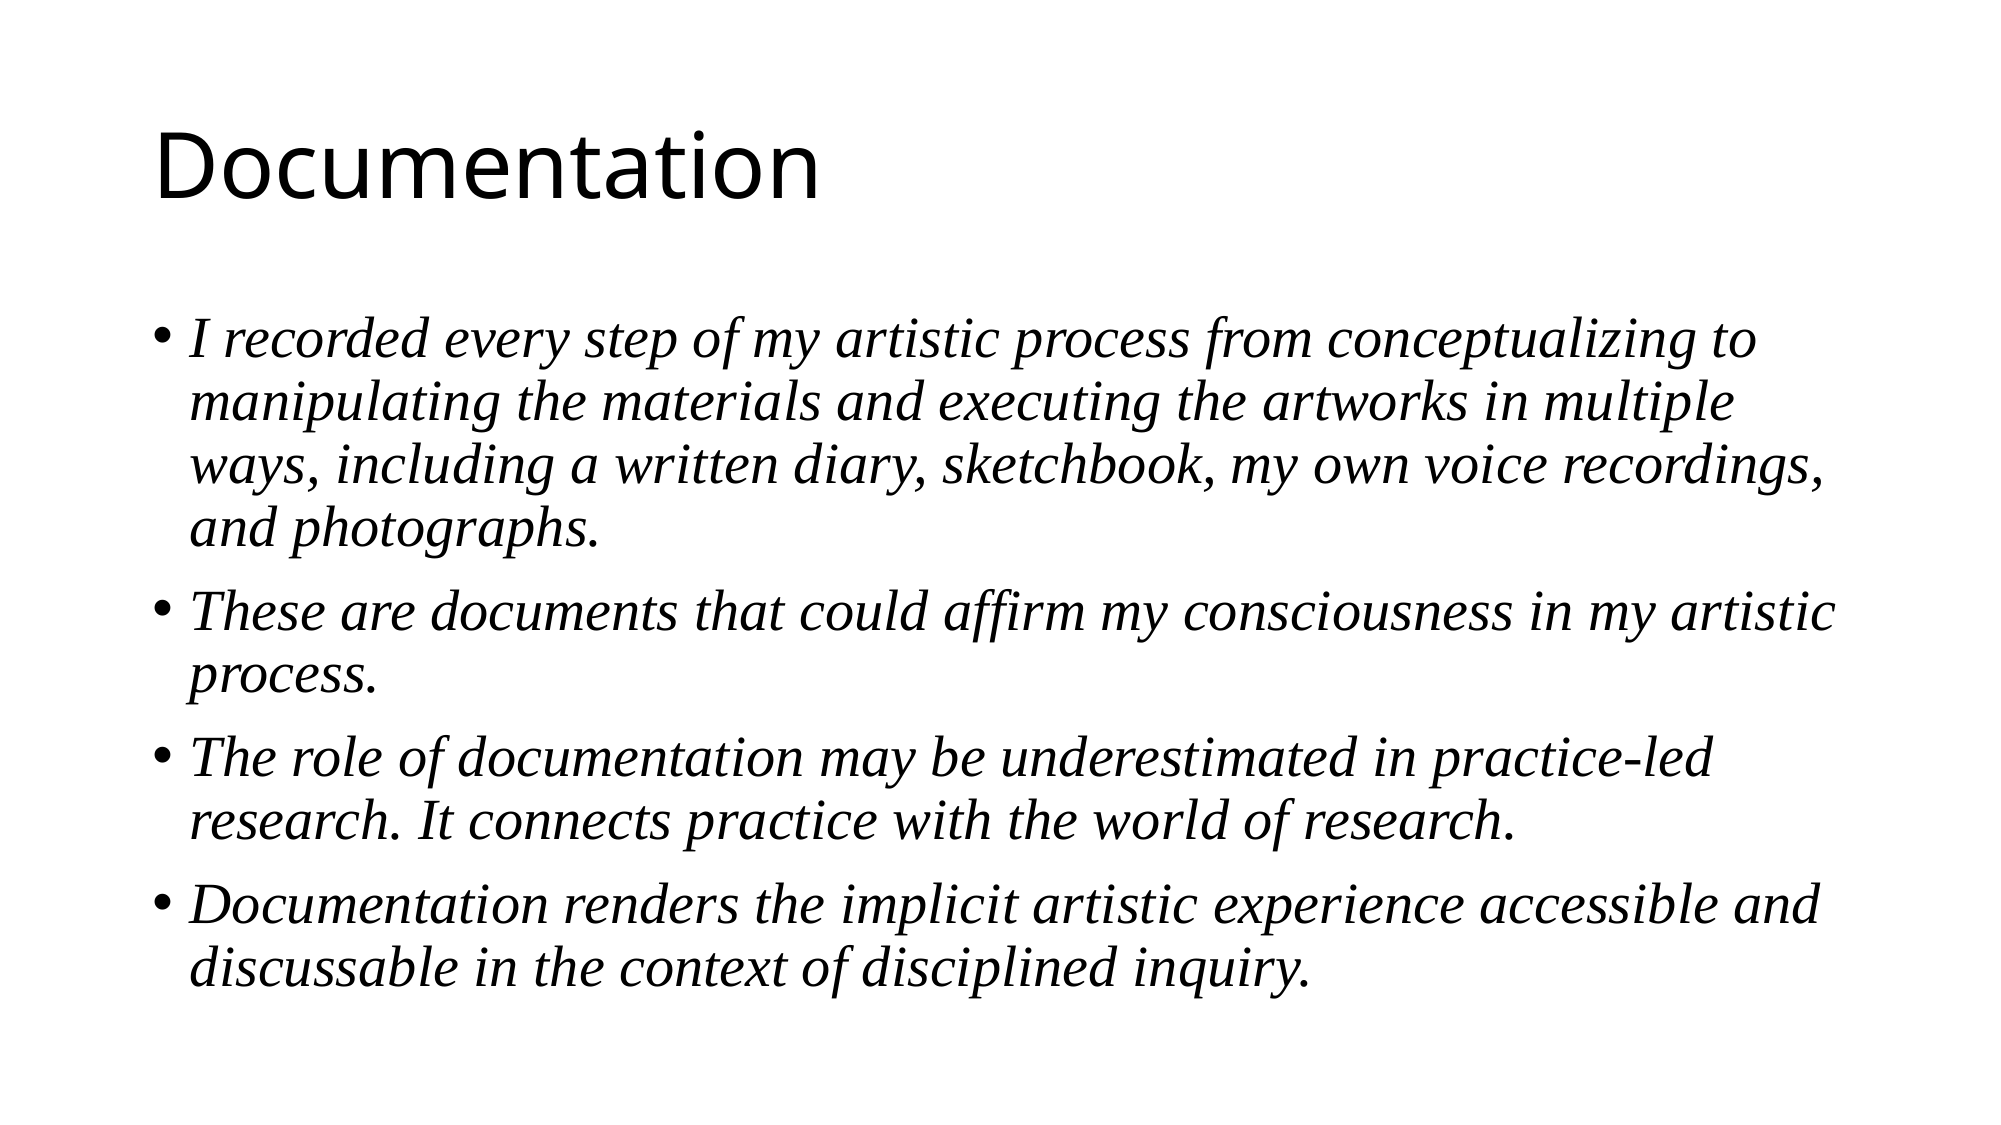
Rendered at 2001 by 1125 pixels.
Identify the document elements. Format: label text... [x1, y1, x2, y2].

list I recorded every step of my artistic process from conceptualizing to manipulating the materials and executing the artworks in multiple ways, including a written diary, sketchbook, my own voice recordings, and photographs. These are documents that could affirm my consciousness in my artistic process. The role of documentation may be underestimated in practice-led research. It connects practice with the world of research. Documentation renders the implicit artistic experience accessible and discussable in the context of disciplined inquiry. [137, 299, 1863, 1014]
title Documentation [137, 59, 1863, 278]
